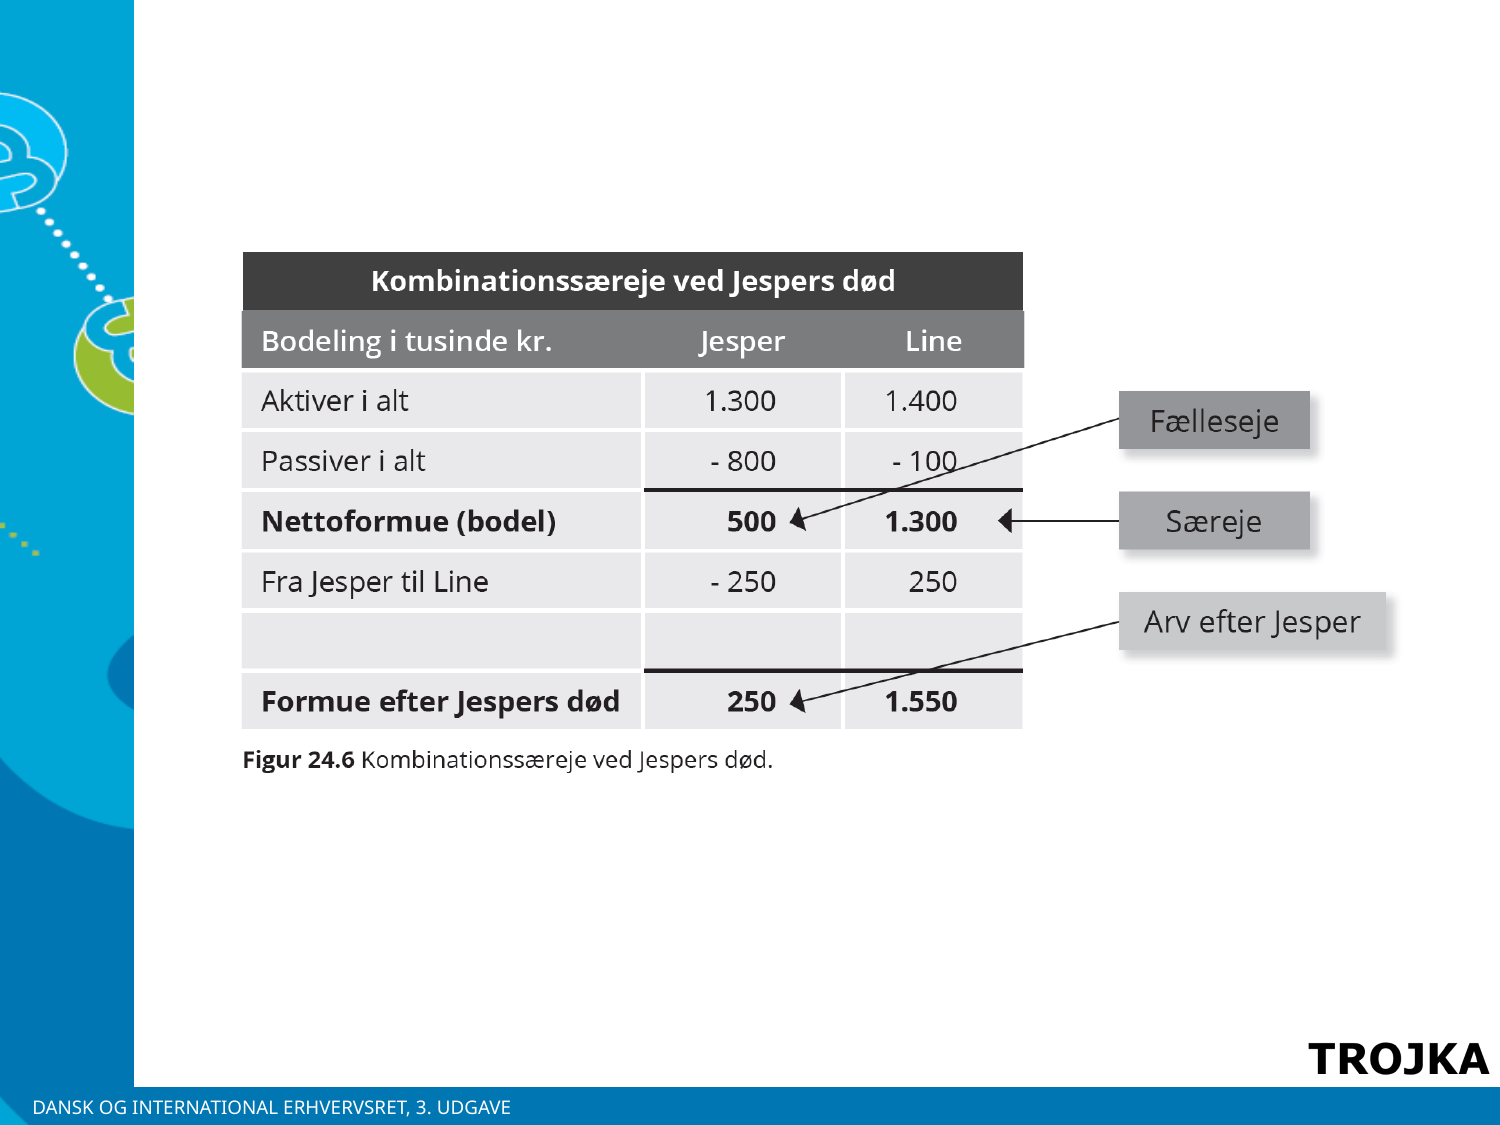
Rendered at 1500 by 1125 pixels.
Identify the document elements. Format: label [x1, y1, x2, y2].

picture [45, 218, 54, 226]
picture [78, 263, 88, 270]
picture [1302, 1035, 1492, 1081]
picture [96, 285, 104, 291]
picture [129, 347, 134, 362]
picture [229, 239, 1414, 780]
picture [70, 252, 79, 258]
picture [0, 142, 12, 162]
picture [0, 101, 68, 213]
picture [36, 208, 46, 214]
picture [9, 533, 17, 538]
picture [87, 273, 95, 280]
picture [53, 230, 63, 236]
picture [62, 240, 71, 248]
picture [0, 92, 21, 98]
picture [74, 295, 134, 415]
